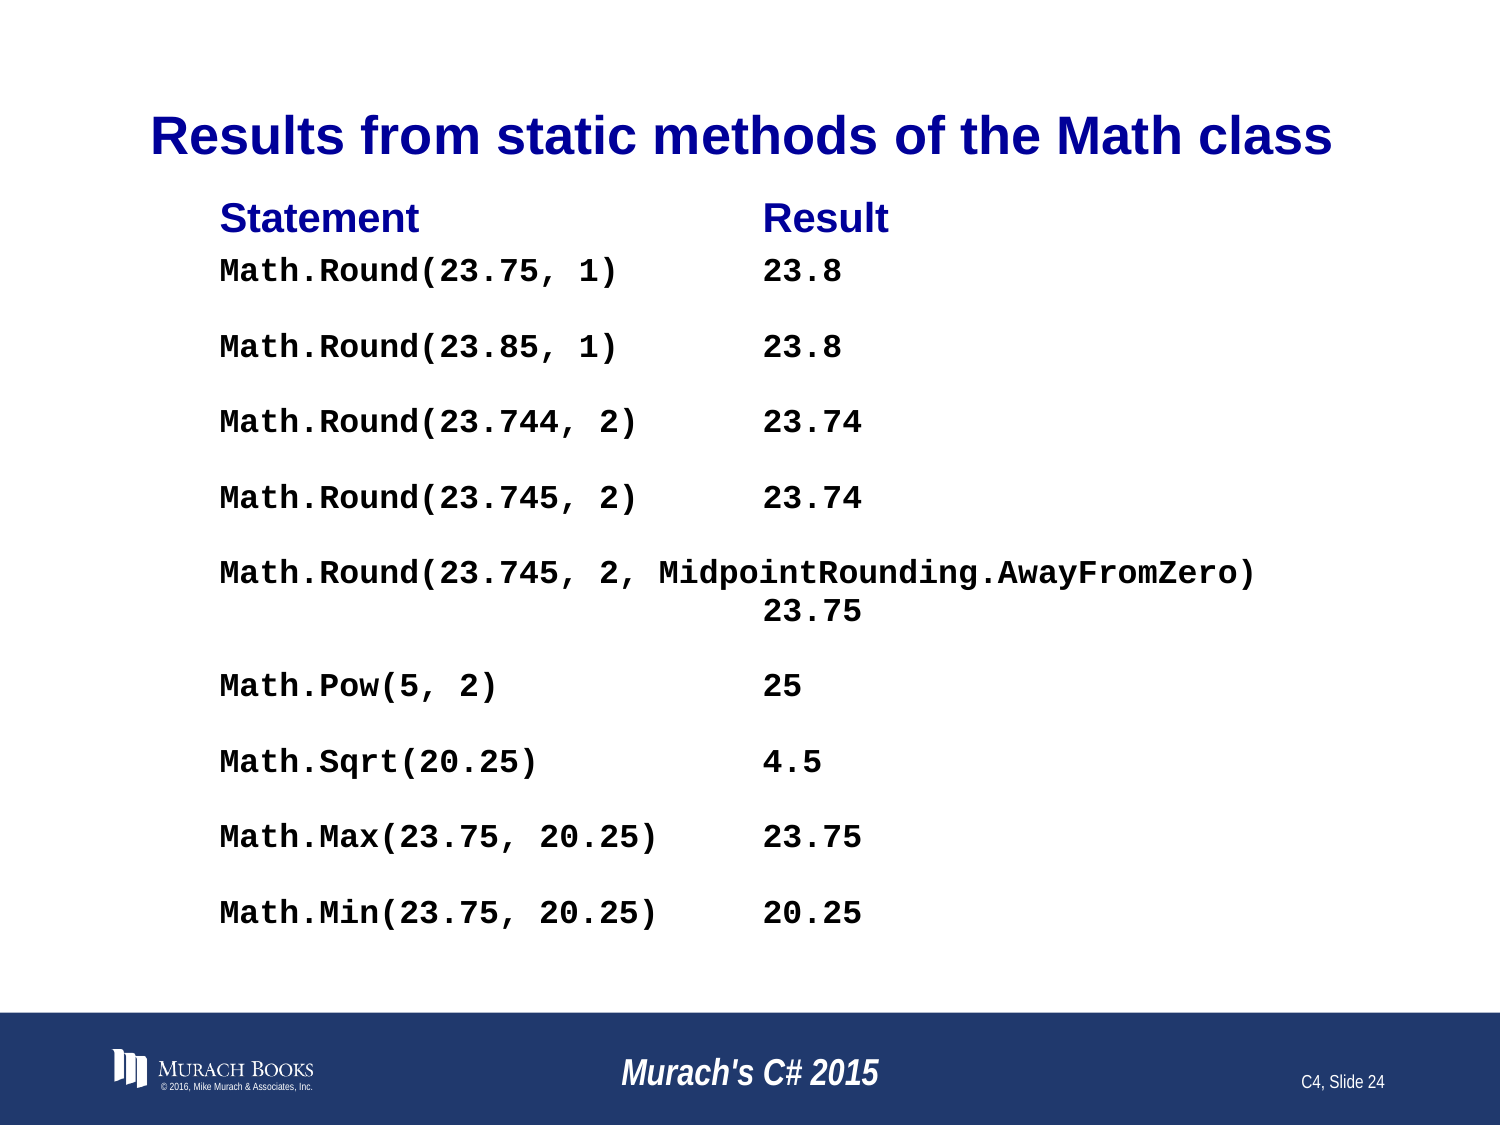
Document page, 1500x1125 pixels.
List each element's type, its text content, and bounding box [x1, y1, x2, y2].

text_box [162, 174, 1361, 936]
footer © 2016, Mike Murach & Associates, Inc. [12, 1025, 463, 1100]
slide_number Murach's C# 2015 [463, 1025, 1050, 1100]
title Results from static methods of the Math class [150, 99, 1350, 166]
slide_number C4, Slide 24 [1087, 1025, 1400, 1100]
